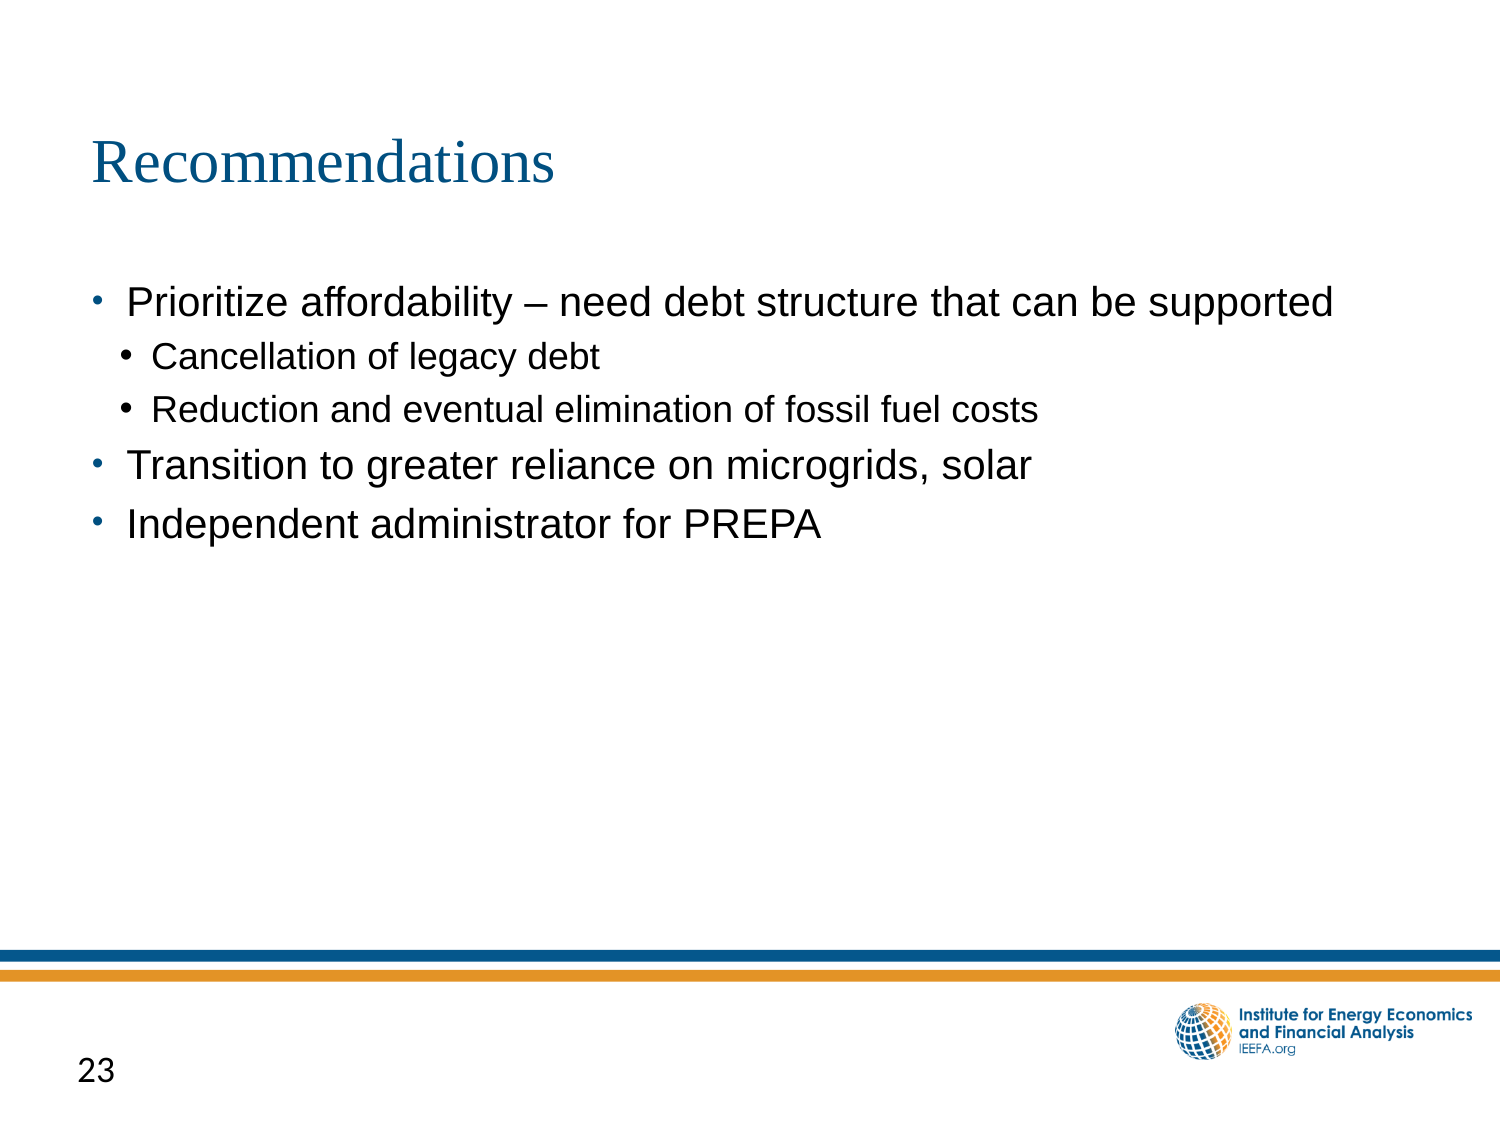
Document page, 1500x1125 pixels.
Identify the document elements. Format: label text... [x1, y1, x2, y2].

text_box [0, 949, 1500, 1061]
list Prioritize affordability – need debt structure that can be supported Cancellation of legacy debt Reduction and eventual elimination of fossil fuel costs Transition to greater reliance on microgrids, solar Independent administrator for PREPA [76, 267, 1418, 941]
title Recommendations [76, 78, 1150, 239]
text_box 23 [62, 1069, 200, 1098]
